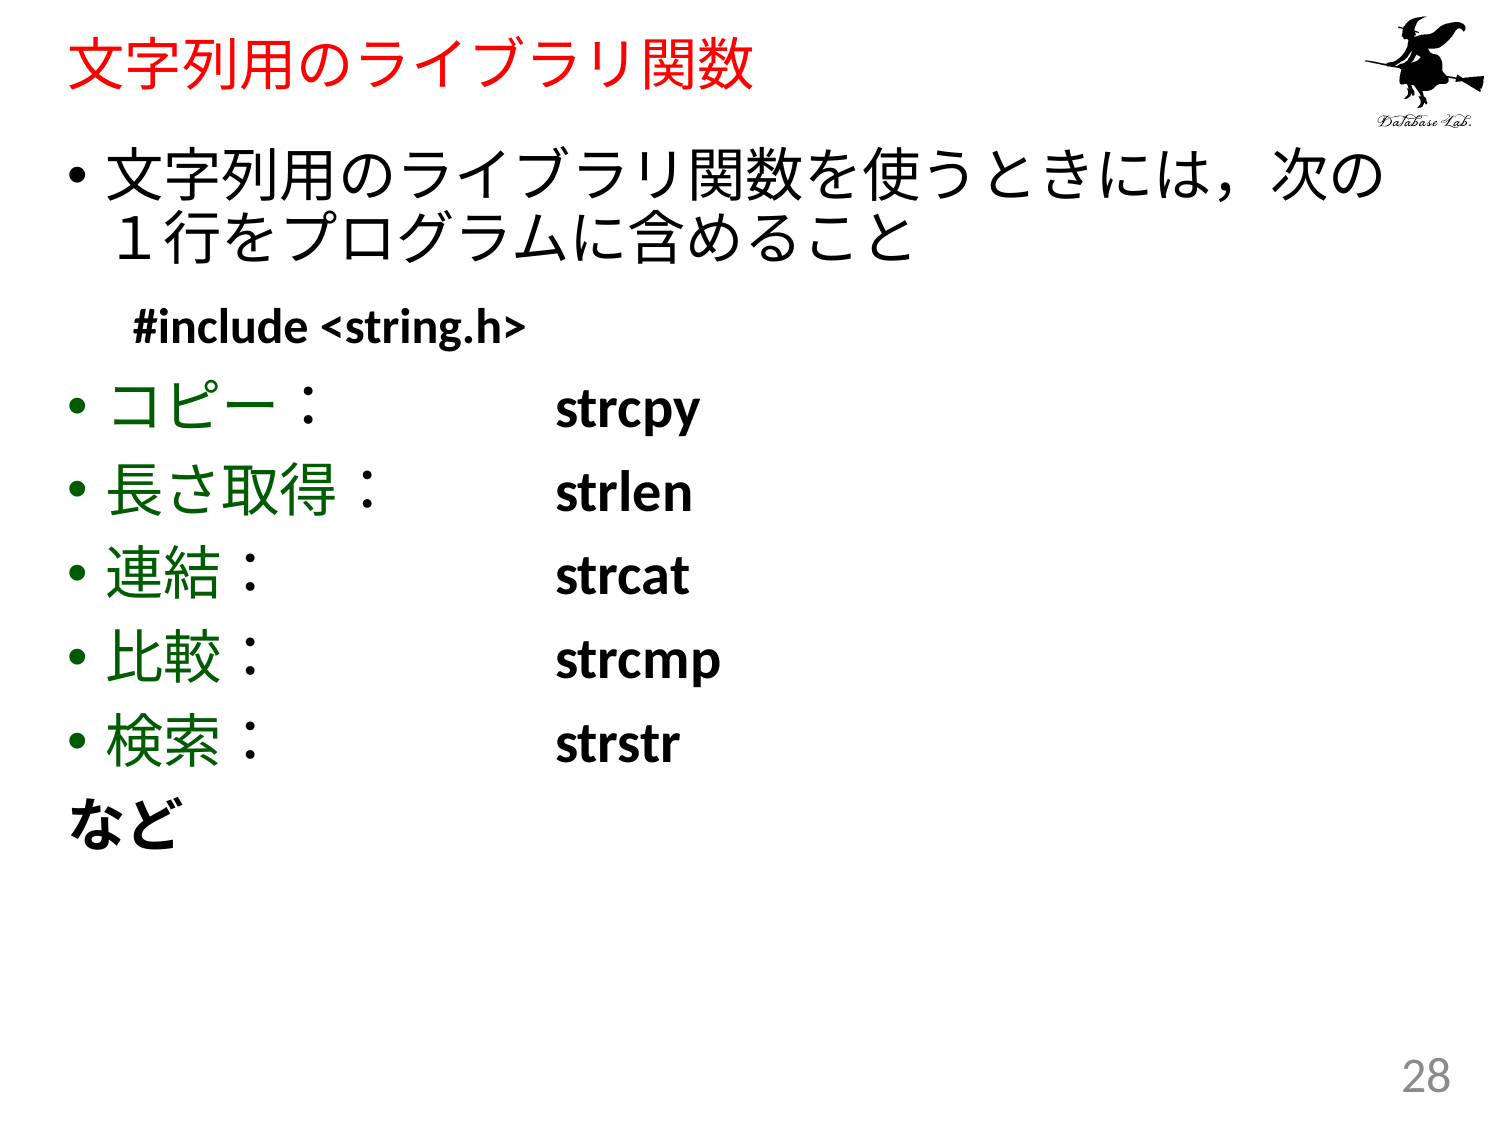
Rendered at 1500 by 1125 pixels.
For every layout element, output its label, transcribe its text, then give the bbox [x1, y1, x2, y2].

list 文字列用のライブラリ関数を使うときには，次の１行をプログラムに含めること #include <string.h> コピー： strcpy 長さ取得： strlen 連結： strcat 比較： strcmp 検索： strstr など [52, 138, 1441, 1014]
picture [1362, 14, 1486, 130]
slide_number 28 [1129, 1042, 1467, 1103]
title 文字列用のライブラリ関数 [52, 28, 1441, 106]
